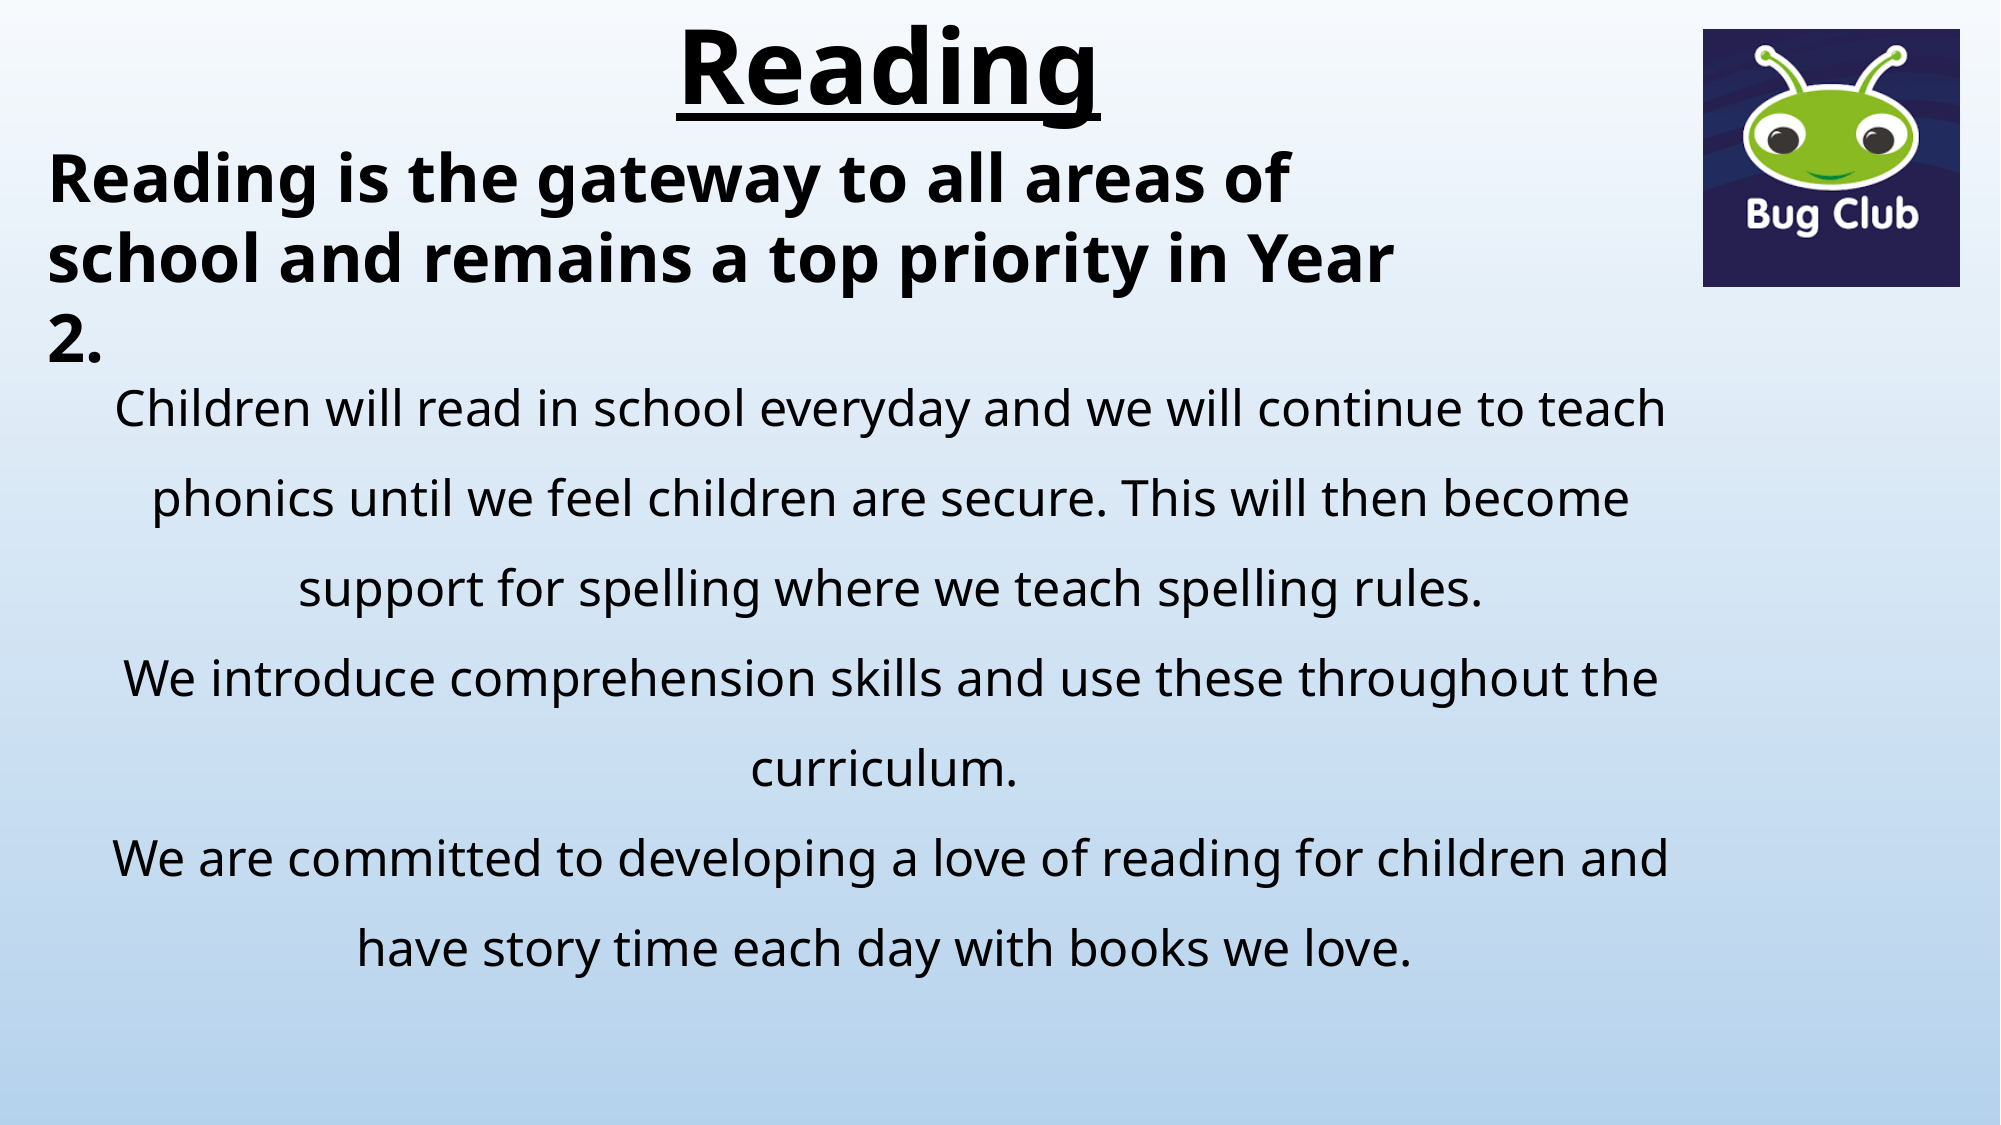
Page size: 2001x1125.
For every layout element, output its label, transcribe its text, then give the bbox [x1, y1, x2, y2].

picture [1703, 29, 1960, 287]
text_box Reading is the gateway to all areas of school and remains a top priority in Year 2. [32, 128, 1449, 384]
text_box Children will read in school everyday and we will continue to teach phonics until we feel children are secure. This will then become support for spelling where we teach spelling rules. We introduce comprehension skills and use these throughout the curriculum. We are committed to developing a love of reading for children and have story time each day with books we love. [80, 338, 1704, 984]
title Reading [0, 0, 1889, 136]
